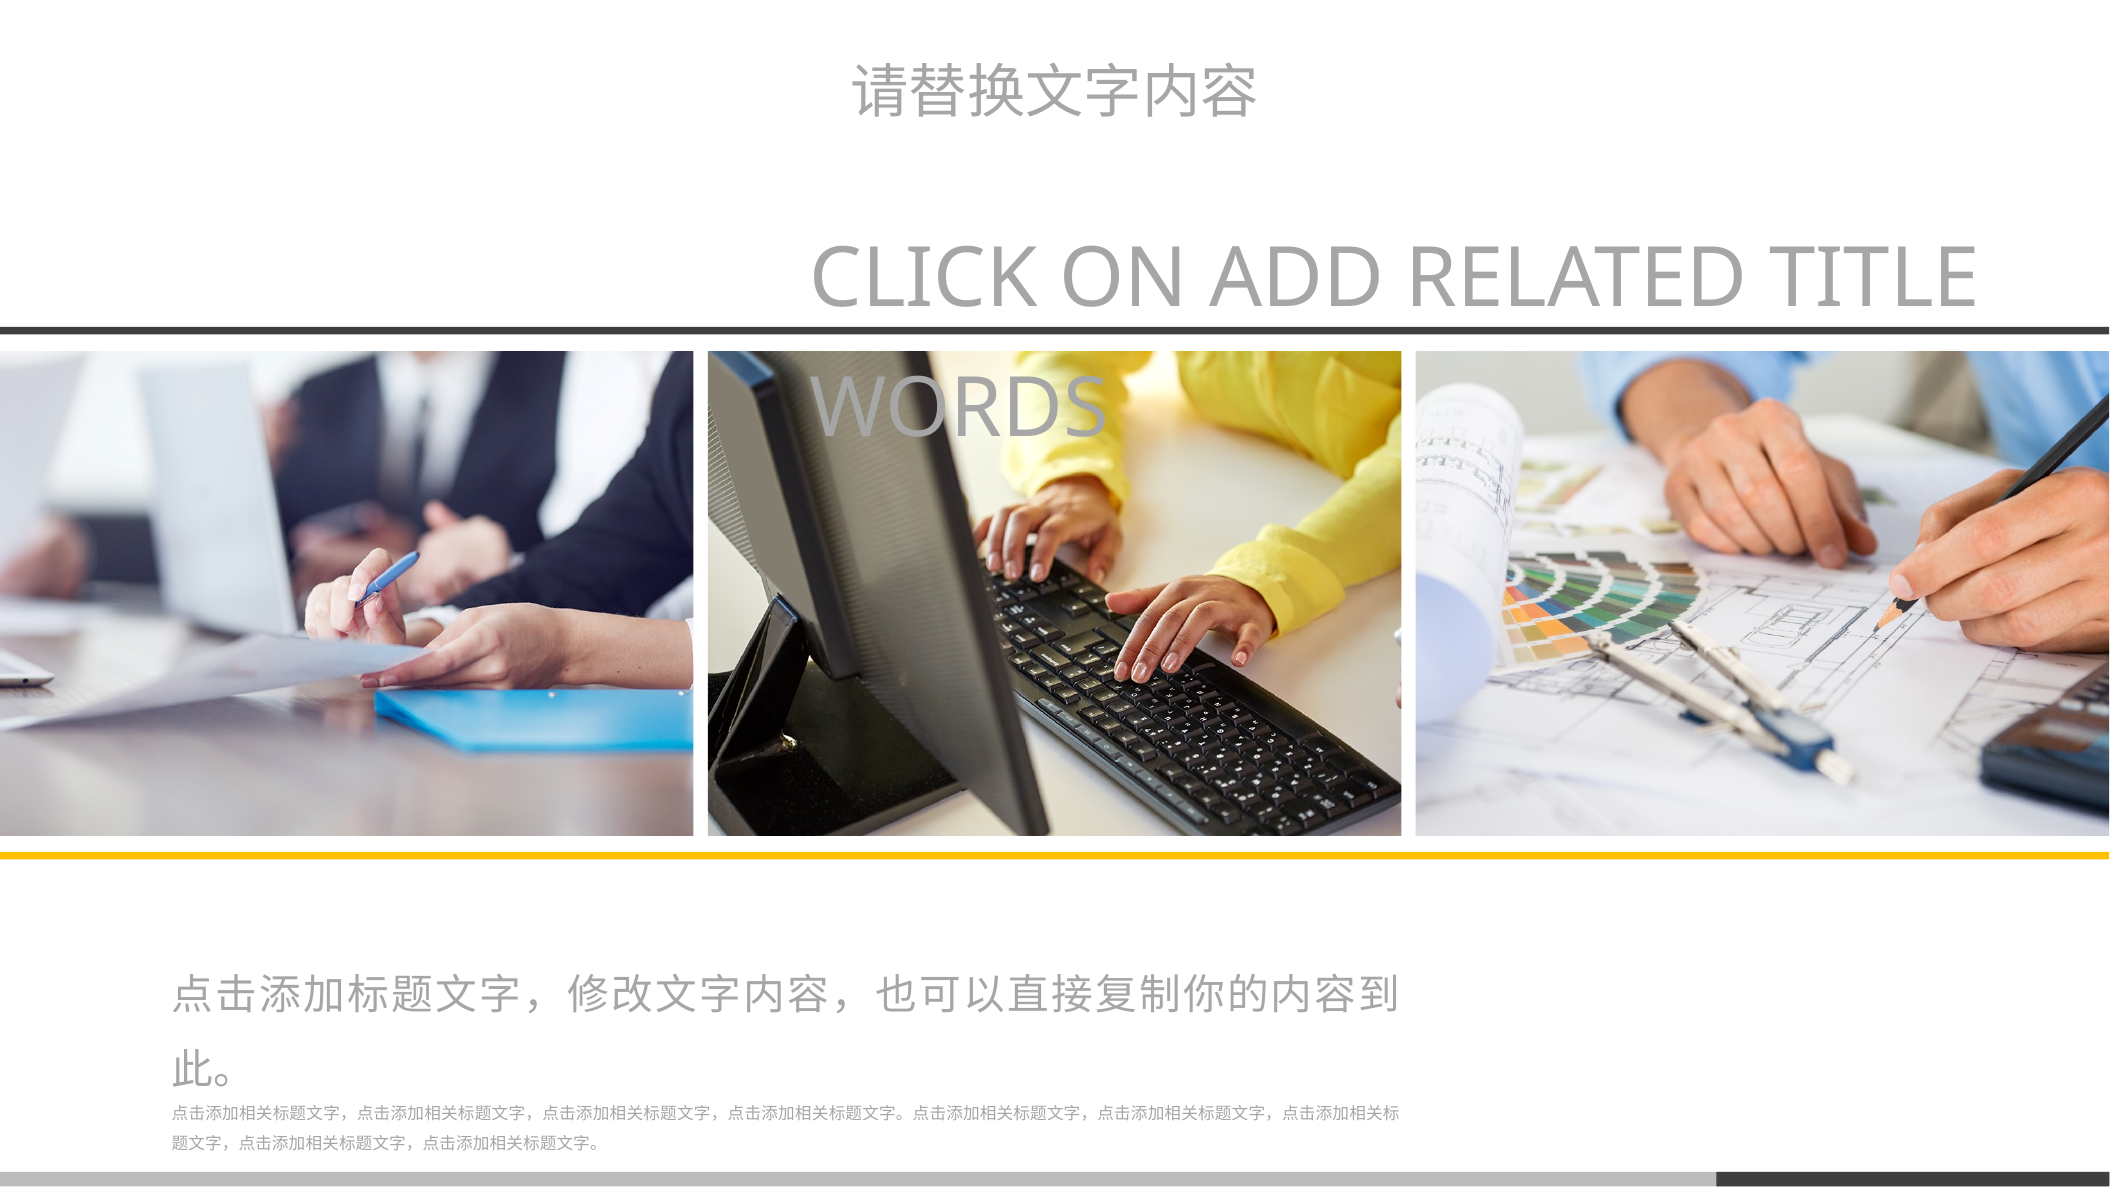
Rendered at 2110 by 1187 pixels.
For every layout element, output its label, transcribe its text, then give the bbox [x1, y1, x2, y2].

text_box [0, 326, 794, 335]
text_box 点击添加标题文字，修改文字内容，也可以直接复制你的内容到此。 点击添加相关标题文字，点击添加相关标题文字，点击添加相关标题文字，点击添加相关标题文字。点击添加相关标题文字，点击添加相关标题文字，点击添加相关标题文字，点击添加相关标题文字，点击添加相关标题文字。 [156, 935, 1416, 1161]
text_box [0, 350, 694, 836]
text_box 请替换文字内容 [820, 32, 1289, 124]
text_box [1415, 461, 2110, 836]
text_box [707, 350, 1402, 836]
text_box [0, 851, 2110, 860]
text_box CLICK ON ADD RELATED TITLE WORDS [794, 185, 2110, 461]
